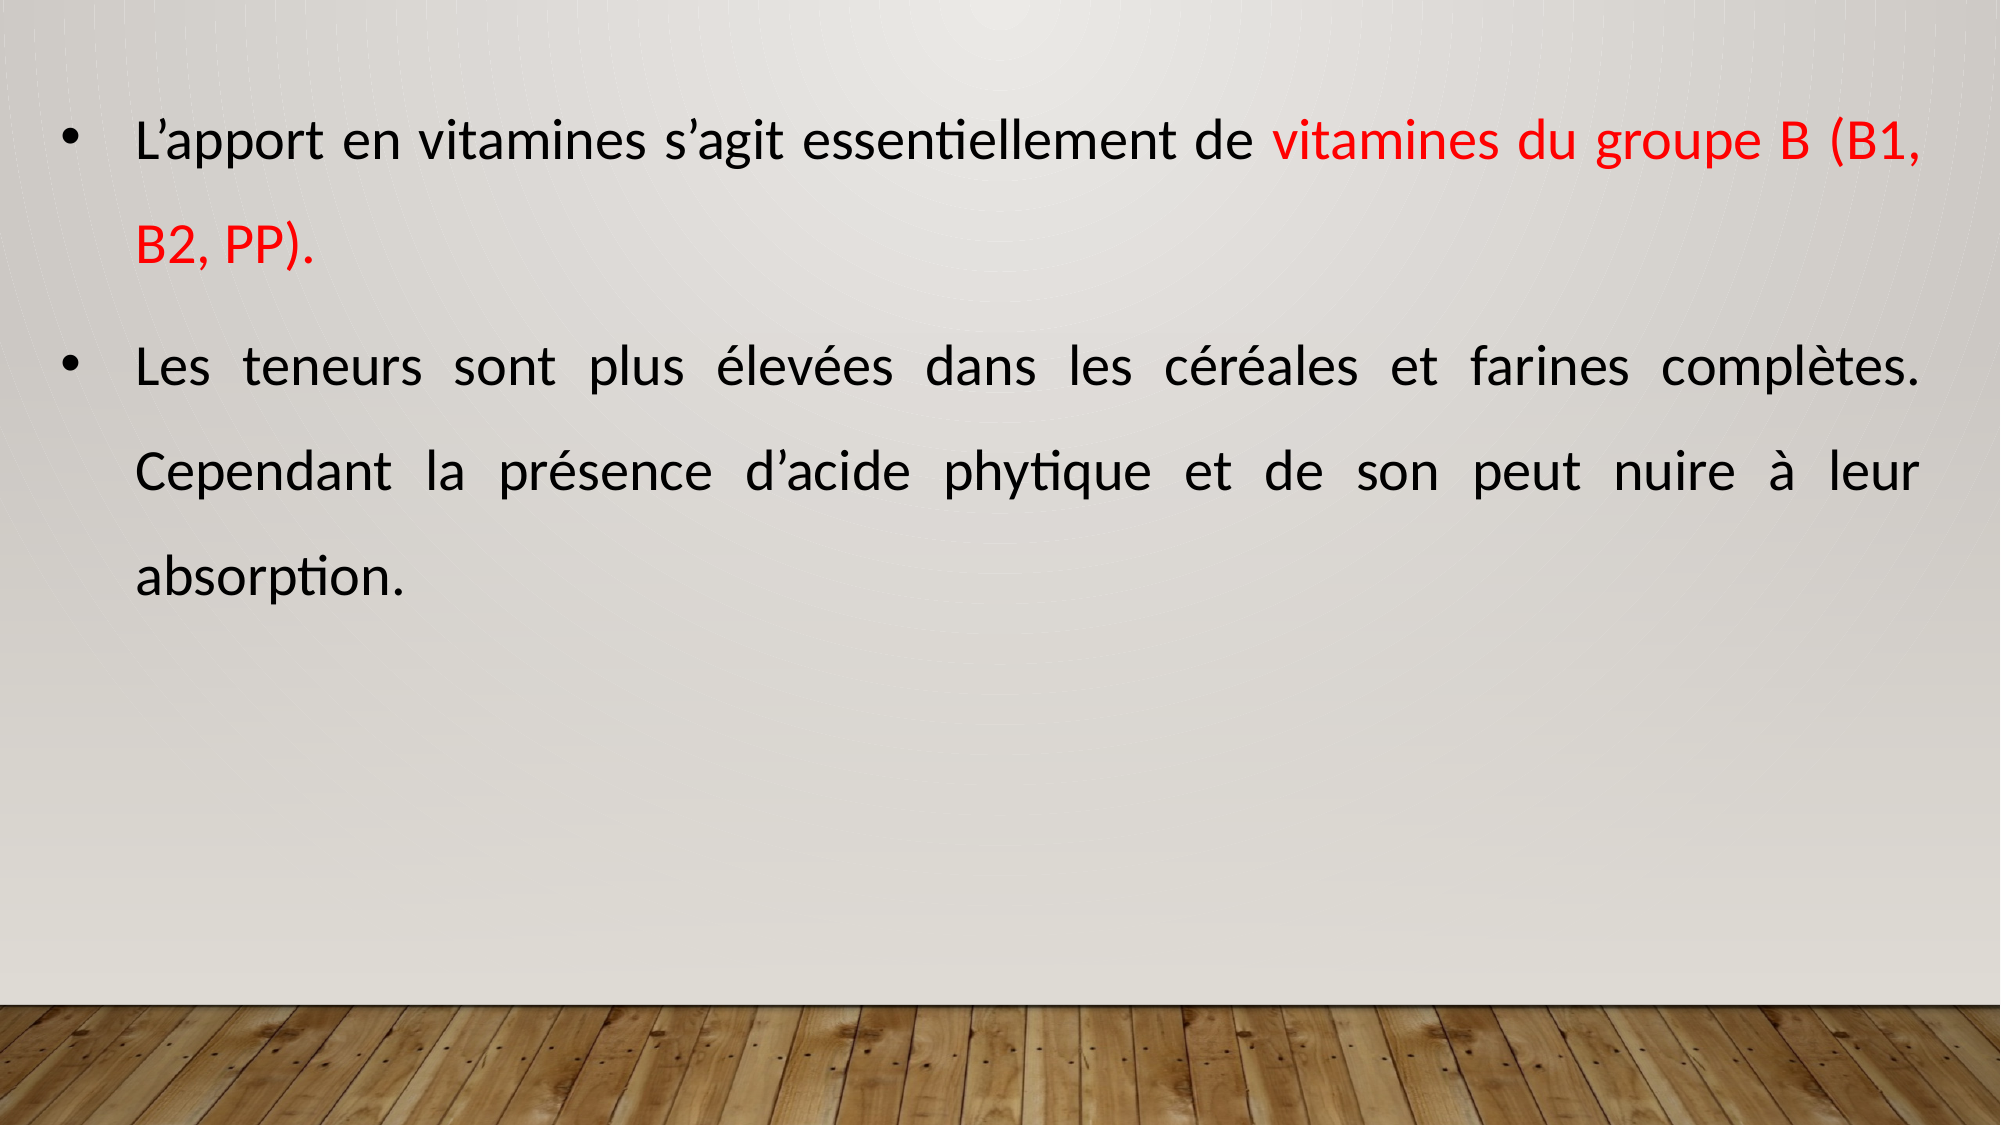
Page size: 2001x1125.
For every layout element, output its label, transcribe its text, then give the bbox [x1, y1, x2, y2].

picture [0, 1005, 2000, 1125]
text_box L’apport en vitamines s’agit essentiellement de vitamines du groupe B (B1, B2, PP). Les teneurs sont plus élevées dans les céréales et farines complètes. Cependant la présence d’acide phytique et de son peut nuire à leur absorption. [45, 58, 1938, 615]
